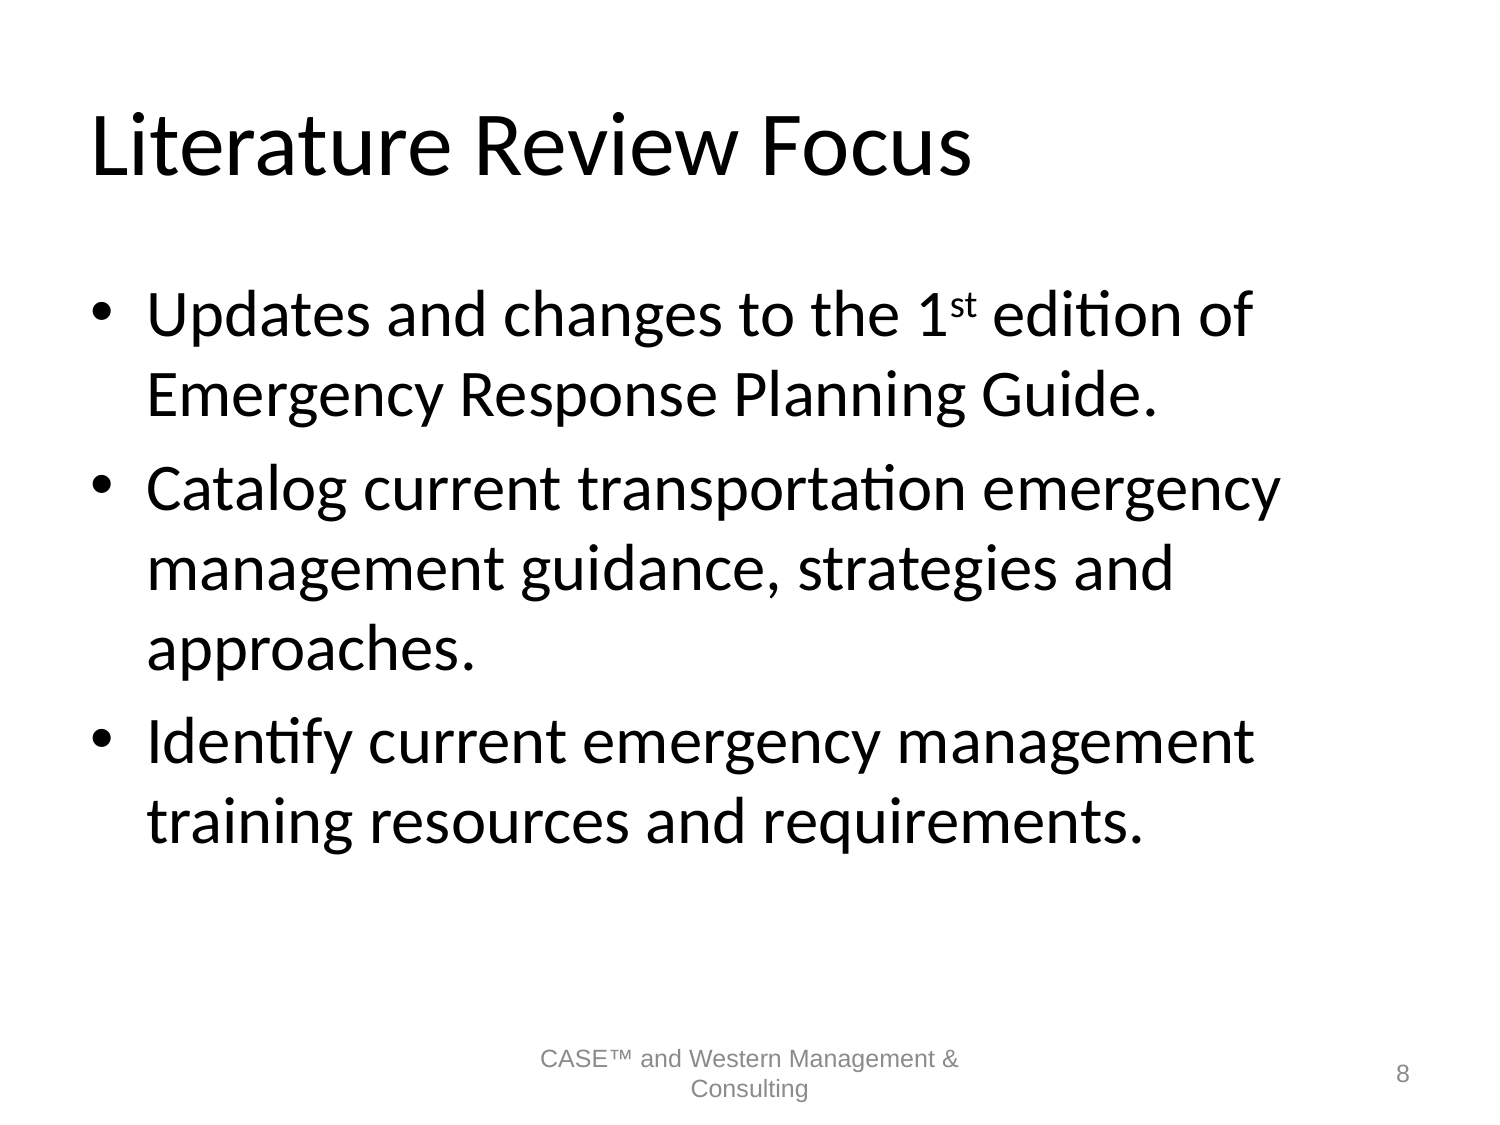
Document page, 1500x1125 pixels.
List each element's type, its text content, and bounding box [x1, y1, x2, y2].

slide_number 8 [1074, 1042, 1425, 1103]
title Literature Review Focus [75, 45, 1425, 233]
list Updates and changes to the 1st edition of Emergency Response Planning Guide. Catalog current transportation emergency management guidance, strategies and approaches. Identify current emergency management training resources and requirements. [75, 262, 1425, 1005]
footer CASE™ and Western Management & Consulting [512, 1042, 988, 1103]
